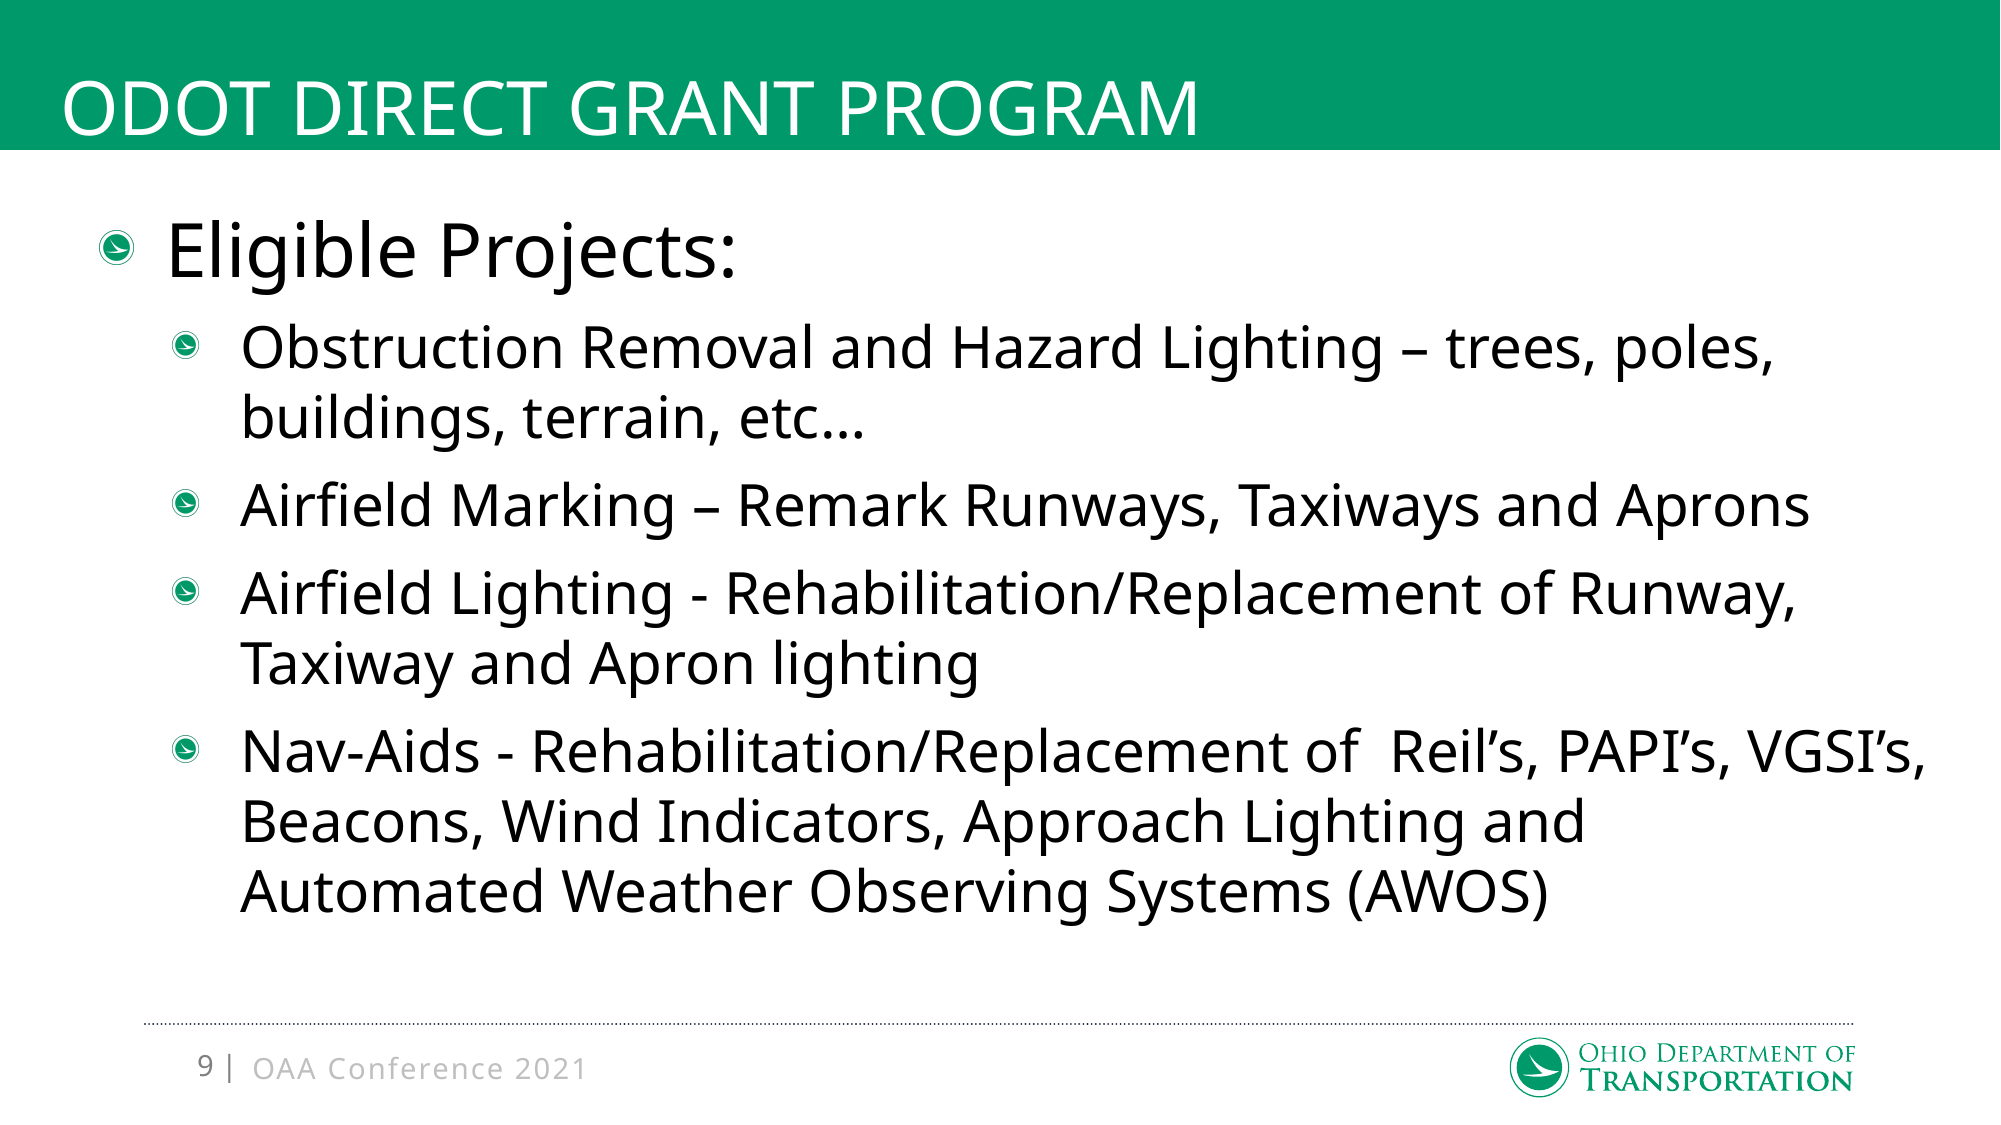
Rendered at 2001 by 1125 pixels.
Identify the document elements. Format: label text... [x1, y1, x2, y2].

picture [90, 221, 143, 274]
footer OAA Conference 2021 [237, 1037, 1510, 1098]
picture [165, 482, 206, 524]
picture [165, 728, 206, 770]
picture [165, 570, 206, 612]
list Eligible Projects: Obstruction Removal and Hazard Lighting – trees, poles, buildings, terrain, etc… Airfield Marking – Remark Runways, Taxiways and Aprons Airfield Lighting - Rehabilitation/Replacement of Runway, Taxiway and Apron lighting Nav-Aids - Rehabilitation/Replacement of Reil’s, PAPI’s, VGSI’s, Beacons, Wind Indicators, Approach Lighting and Automated Weather Observing Systems (AWOS) [74, 194, 1951, 1021]
title ODOT Direct Grant Program [0, 0, 2000, 151]
picture [165, 324, 206, 366]
